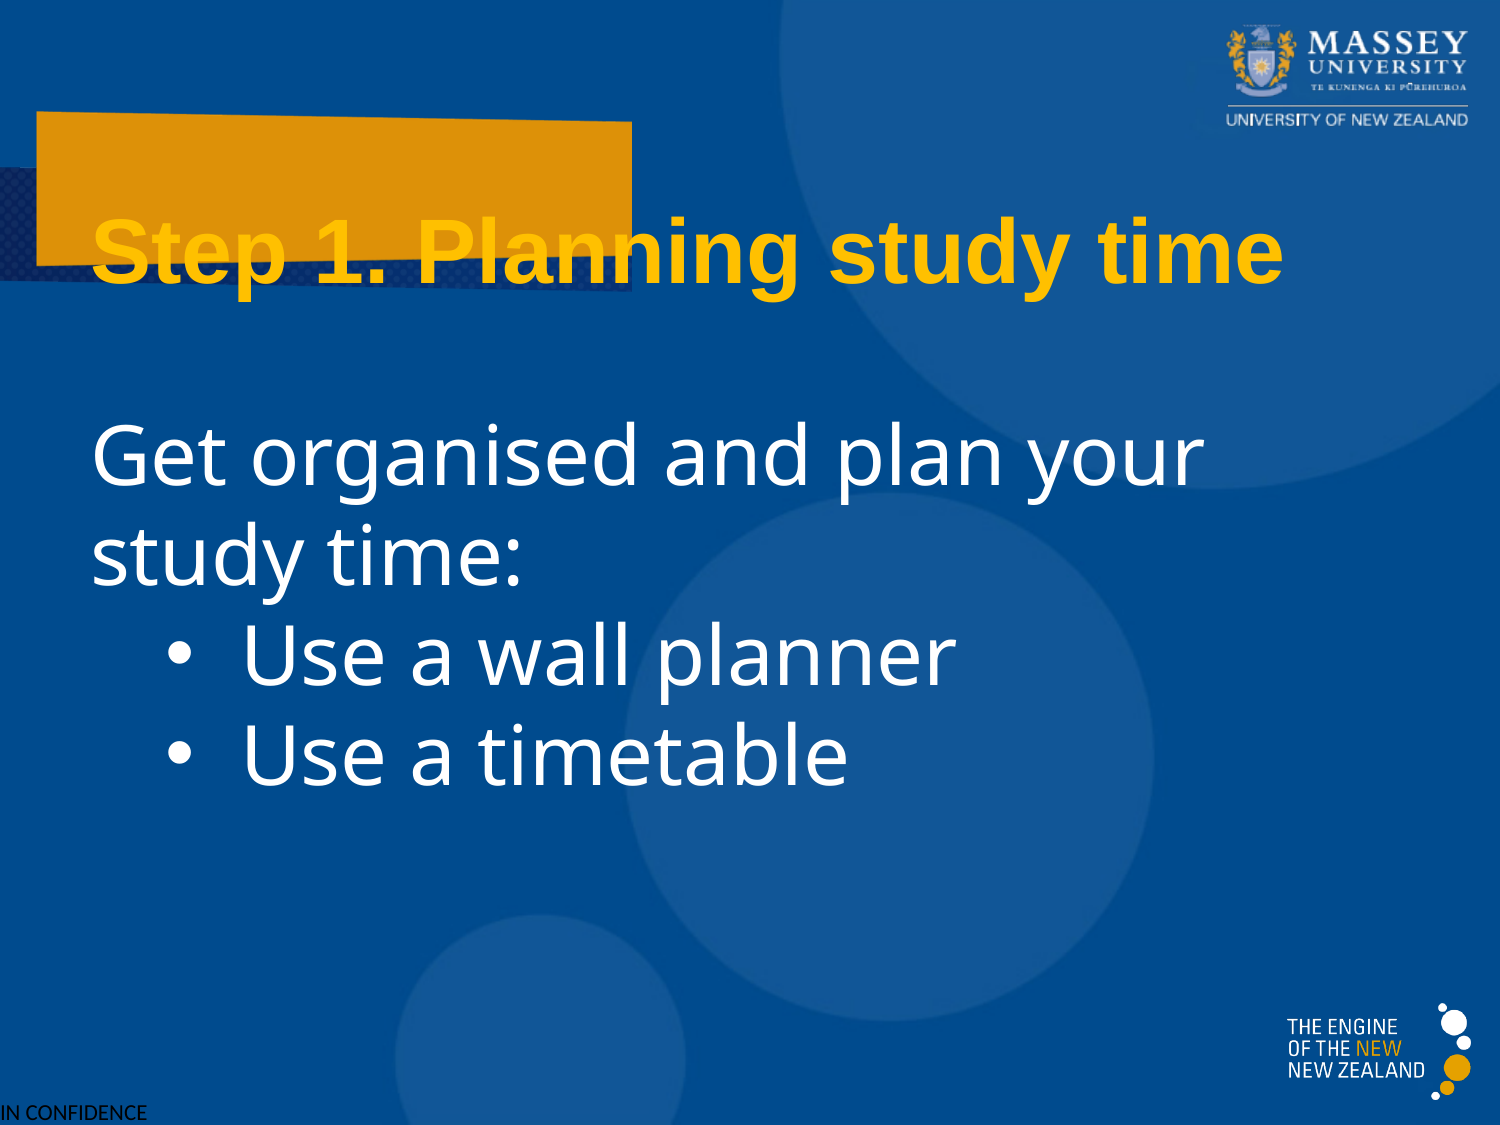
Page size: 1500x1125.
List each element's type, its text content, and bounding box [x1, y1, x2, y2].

title Step 1. Planning study time Get organised and plan your study time: Use a wall planner Use a timetable [75, 184, 1425, 870]
picture [0, 0, 1500, 1125]
